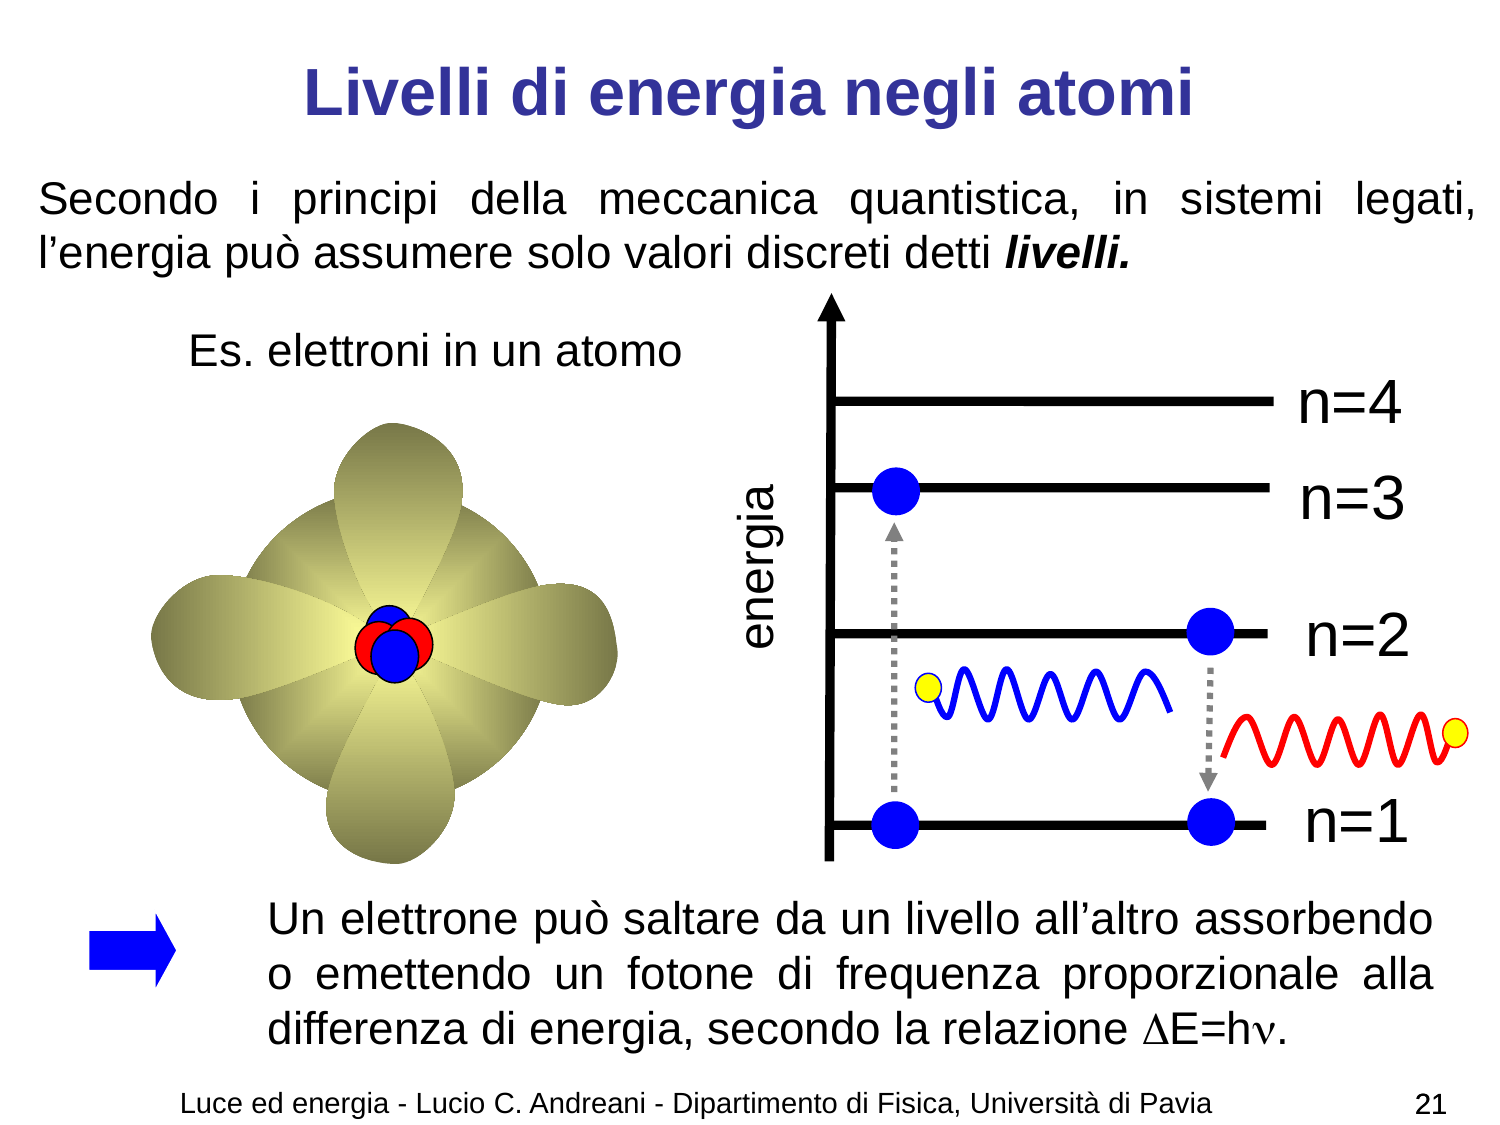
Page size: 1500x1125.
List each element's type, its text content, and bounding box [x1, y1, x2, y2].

slide_number 21 [1397, 1077, 1471, 1125]
text_box [240, 658, 376, 790]
text_box [418, 659, 540, 789]
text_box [716, 293, 832, 862]
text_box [830, 449, 1420, 539]
footer Luce ed energia - Lucio C. Andreani - Dipartimento di Fisica, Università di Pavia [29, 1076, 1365, 1125]
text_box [826, 773, 1424, 863]
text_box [915, 668, 1171, 721]
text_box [1223, 714, 1468, 766]
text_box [834, 353, 1417, 443]
title Livelli di energia negli atomi [75, 19, 1425, 159]
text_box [828, 586, 1425, 676]
text_box [433, 583, 618, 706]
text_box Es. elettroni in un atomo [174, 313, 698, 383]
text_box [151, 575, 355, 700]
text_box [88, 909, 178, 991]
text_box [355, 605, 433, 683]
text_box [334, 422, 463, 605]
text_box Un elettrone può saltare da un livello all’altro assorbendo o emettendo un fotone di frequenza proporzionale alla differenza di energia, secondo la relazione DE=hn. [253, 881, 1449, 1061]
text_box Secondo i principi della meccanica quantistica, in sistemi legati, l’energia può assumere solo valori discreti detti livelli. [23, 160, 1495, 286]
text_box [419, 505, 539, 623]
text_box [326, 683, 455, 864]
text_box [246, 499, 369, 616]
